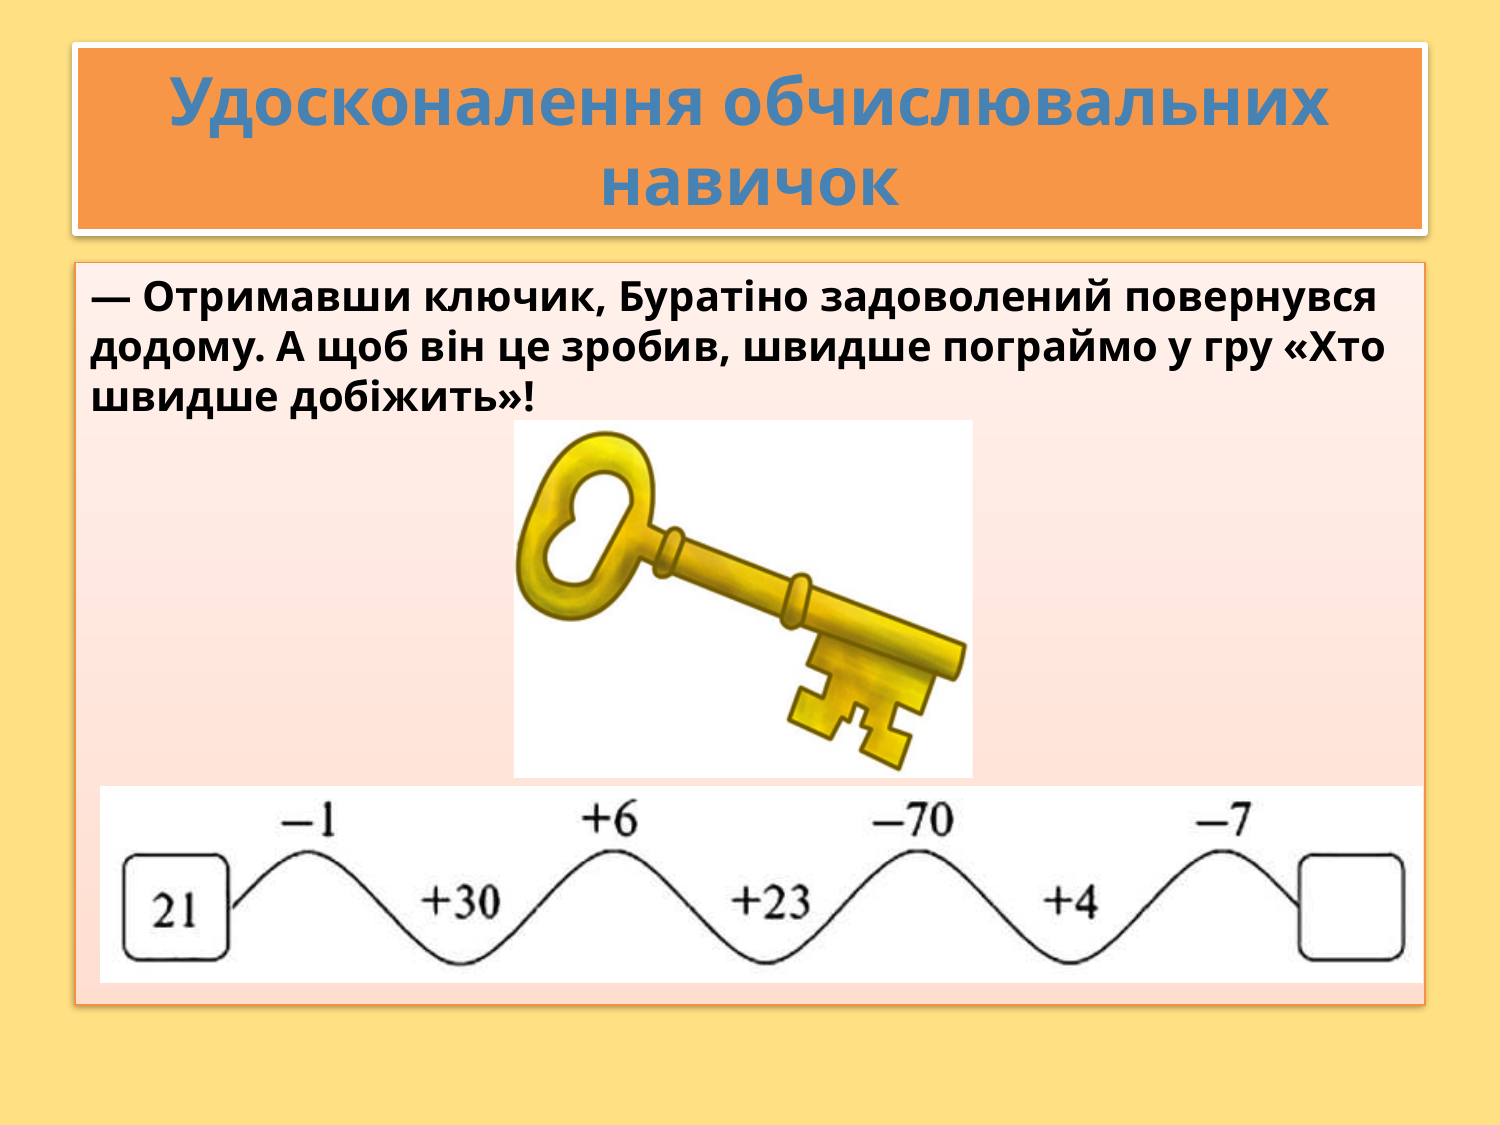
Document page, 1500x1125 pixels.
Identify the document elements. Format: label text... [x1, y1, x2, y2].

picture [100, 786, 1423, 983]
picture [513, 420, 973, 778]
title Удосконалення обчислювальних навичок [72, 42, 1428, 236]
list — Отримавши ключик, Буратіно задоволений повернувся додому. А щоб він це зробив, швидше пограймо у гру «Хто швидше добіжить»! [74, 262, 1426, 1006]
